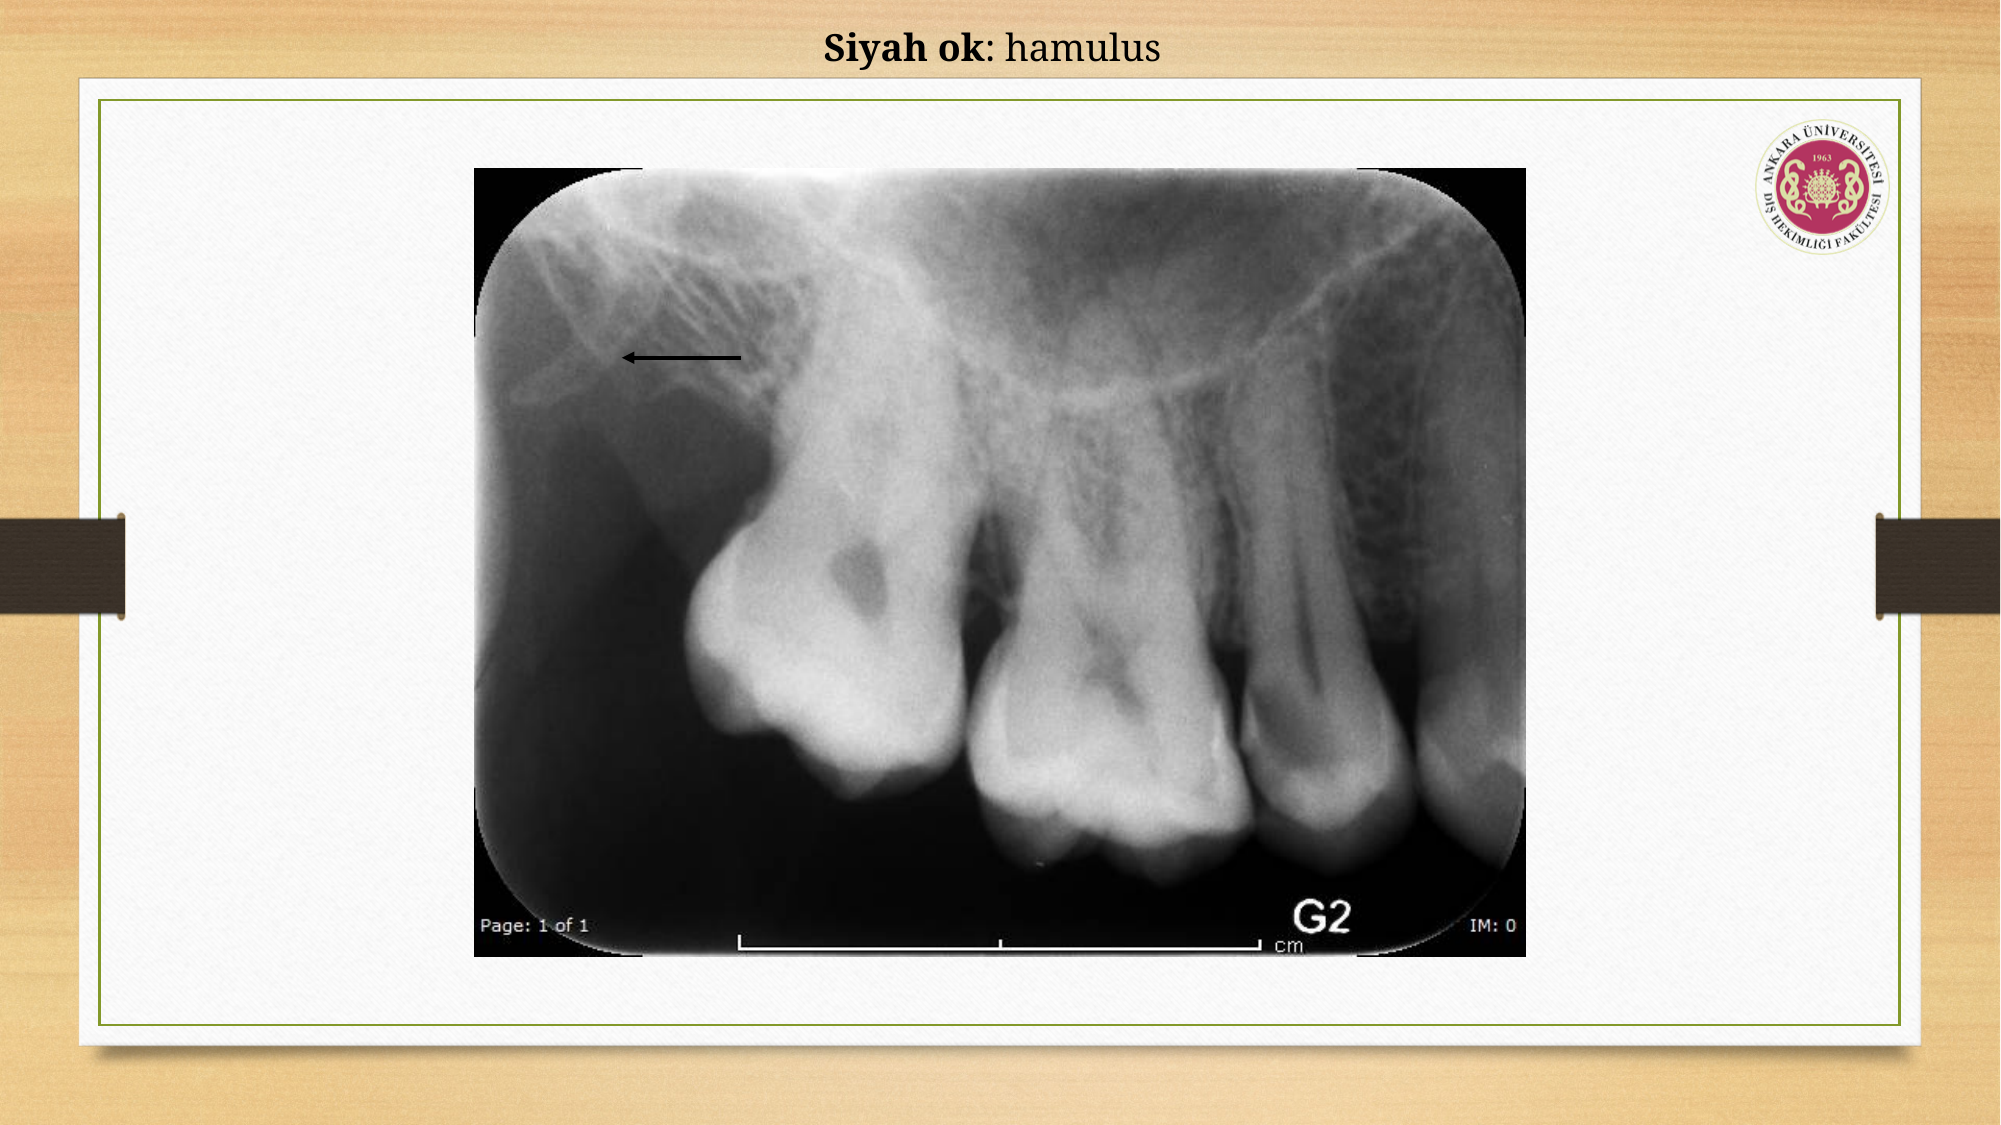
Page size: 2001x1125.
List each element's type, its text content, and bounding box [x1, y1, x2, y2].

text_box Siyah ok: hamulus [808, 16, 1177, 77]
picture [0, 0, 2001, 1125]
